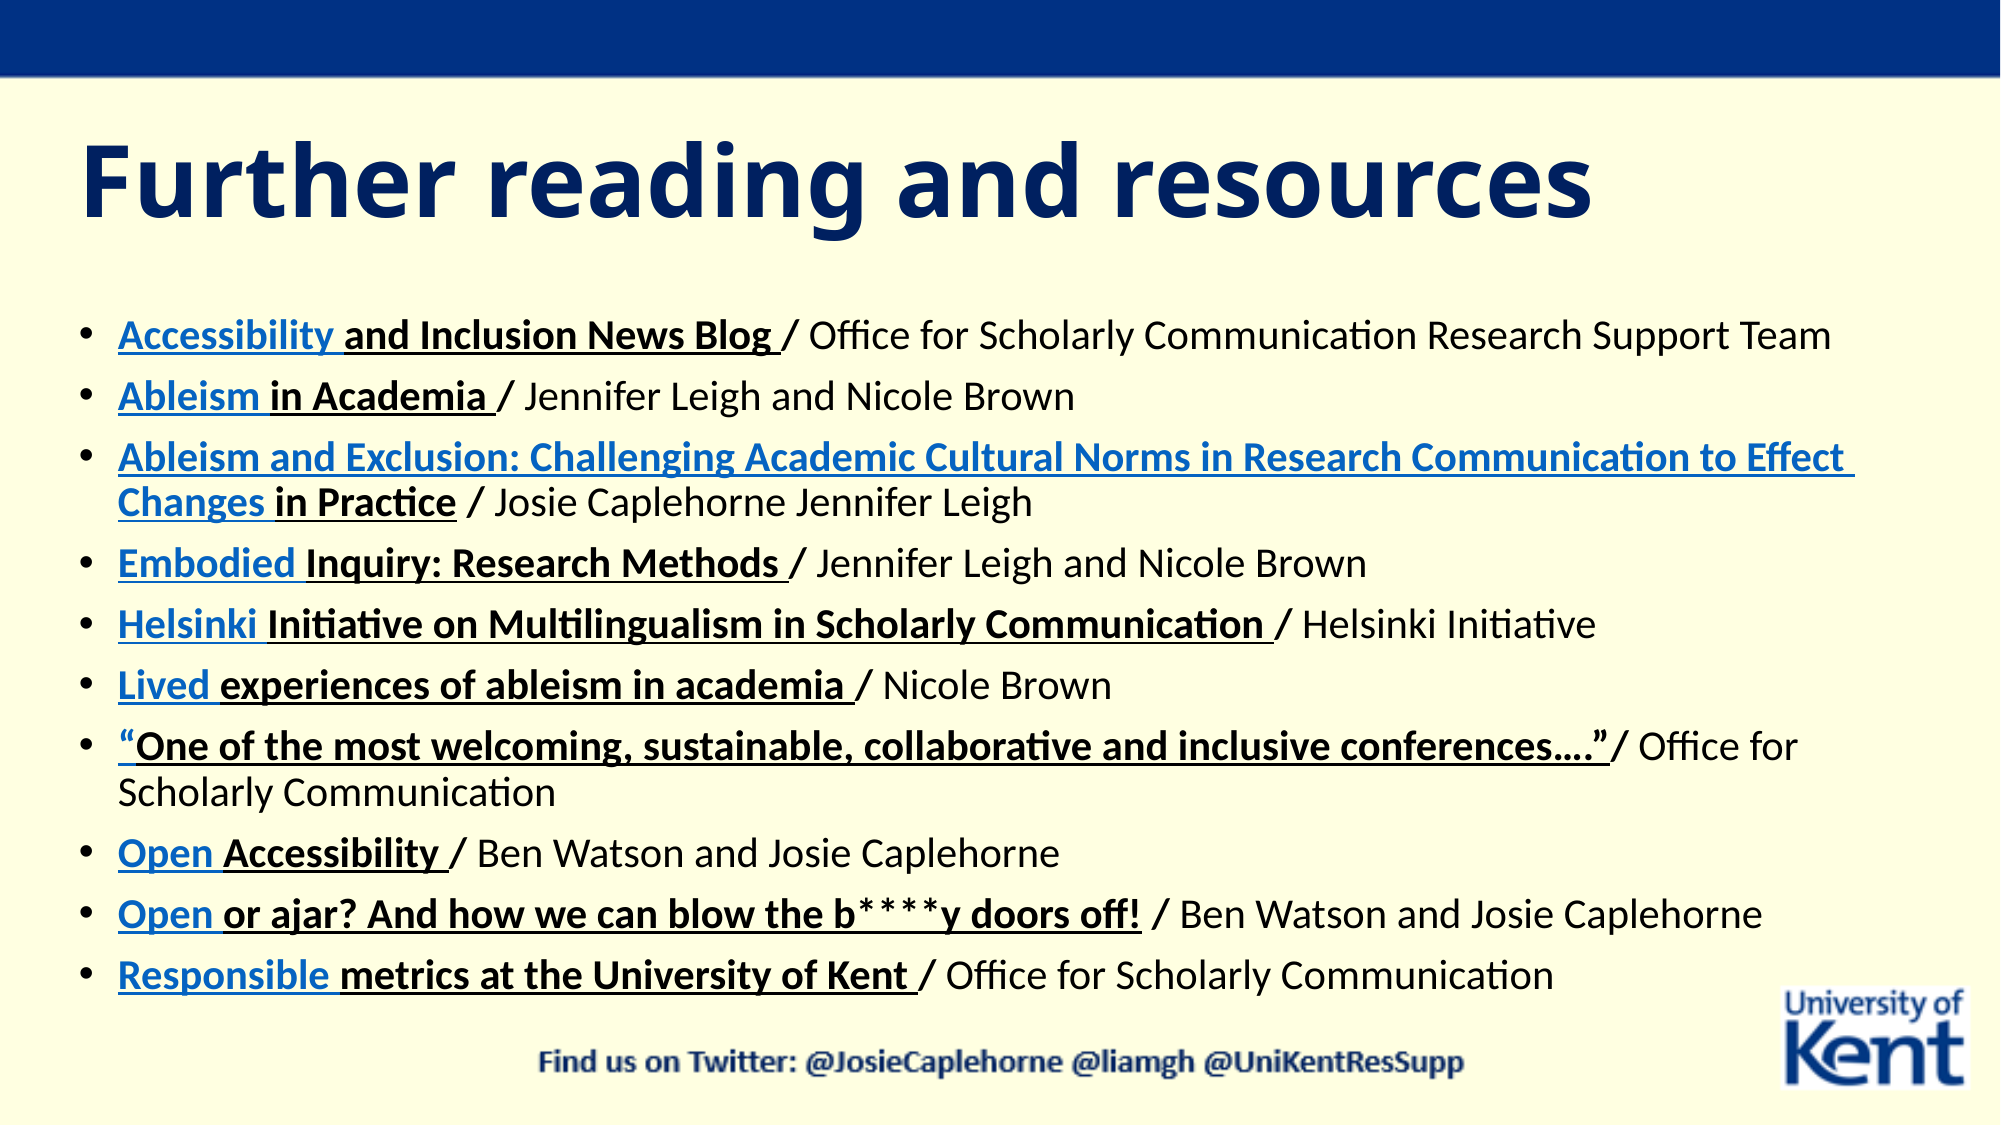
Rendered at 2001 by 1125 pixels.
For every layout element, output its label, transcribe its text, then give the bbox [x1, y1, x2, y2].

list Accessibility and Inclusion News Blog / Office for Scholarly Communication Research Support Team Ableism in Academia / Jennifer Leigh and Nicole Brown Ableism and Exclusion: Challenging Academic Cultural Norms in Research Communication to Effect Changes in Practice / Josie Caplehorne Jennifer Leigh Embodied Inquiry: Research Methods / Jennifer Leigh and Nicole Brown Helsinki Initiative on Multilingualism in Scholarly Communication / Helsinki Initiative Lived experiences of ableism in academia / Nicole Brown “One of the most welcoming, sustainable, collaborative and inclusive conferences….”/ Office for Scholarly Communication Open Accessibility / Ben Watson and Josie Caplehorne Open or ajar? And how we can blow the b****y doors off! / Ben Watson and Josie Caplehorne Responsible metrics at the University of Kent / Office for Scholarly Communication [63, 305, 1923, 1007]
picture [0, 0, 2001, 1125]
title Further reading and resources [63, 86, 1789, 284]
